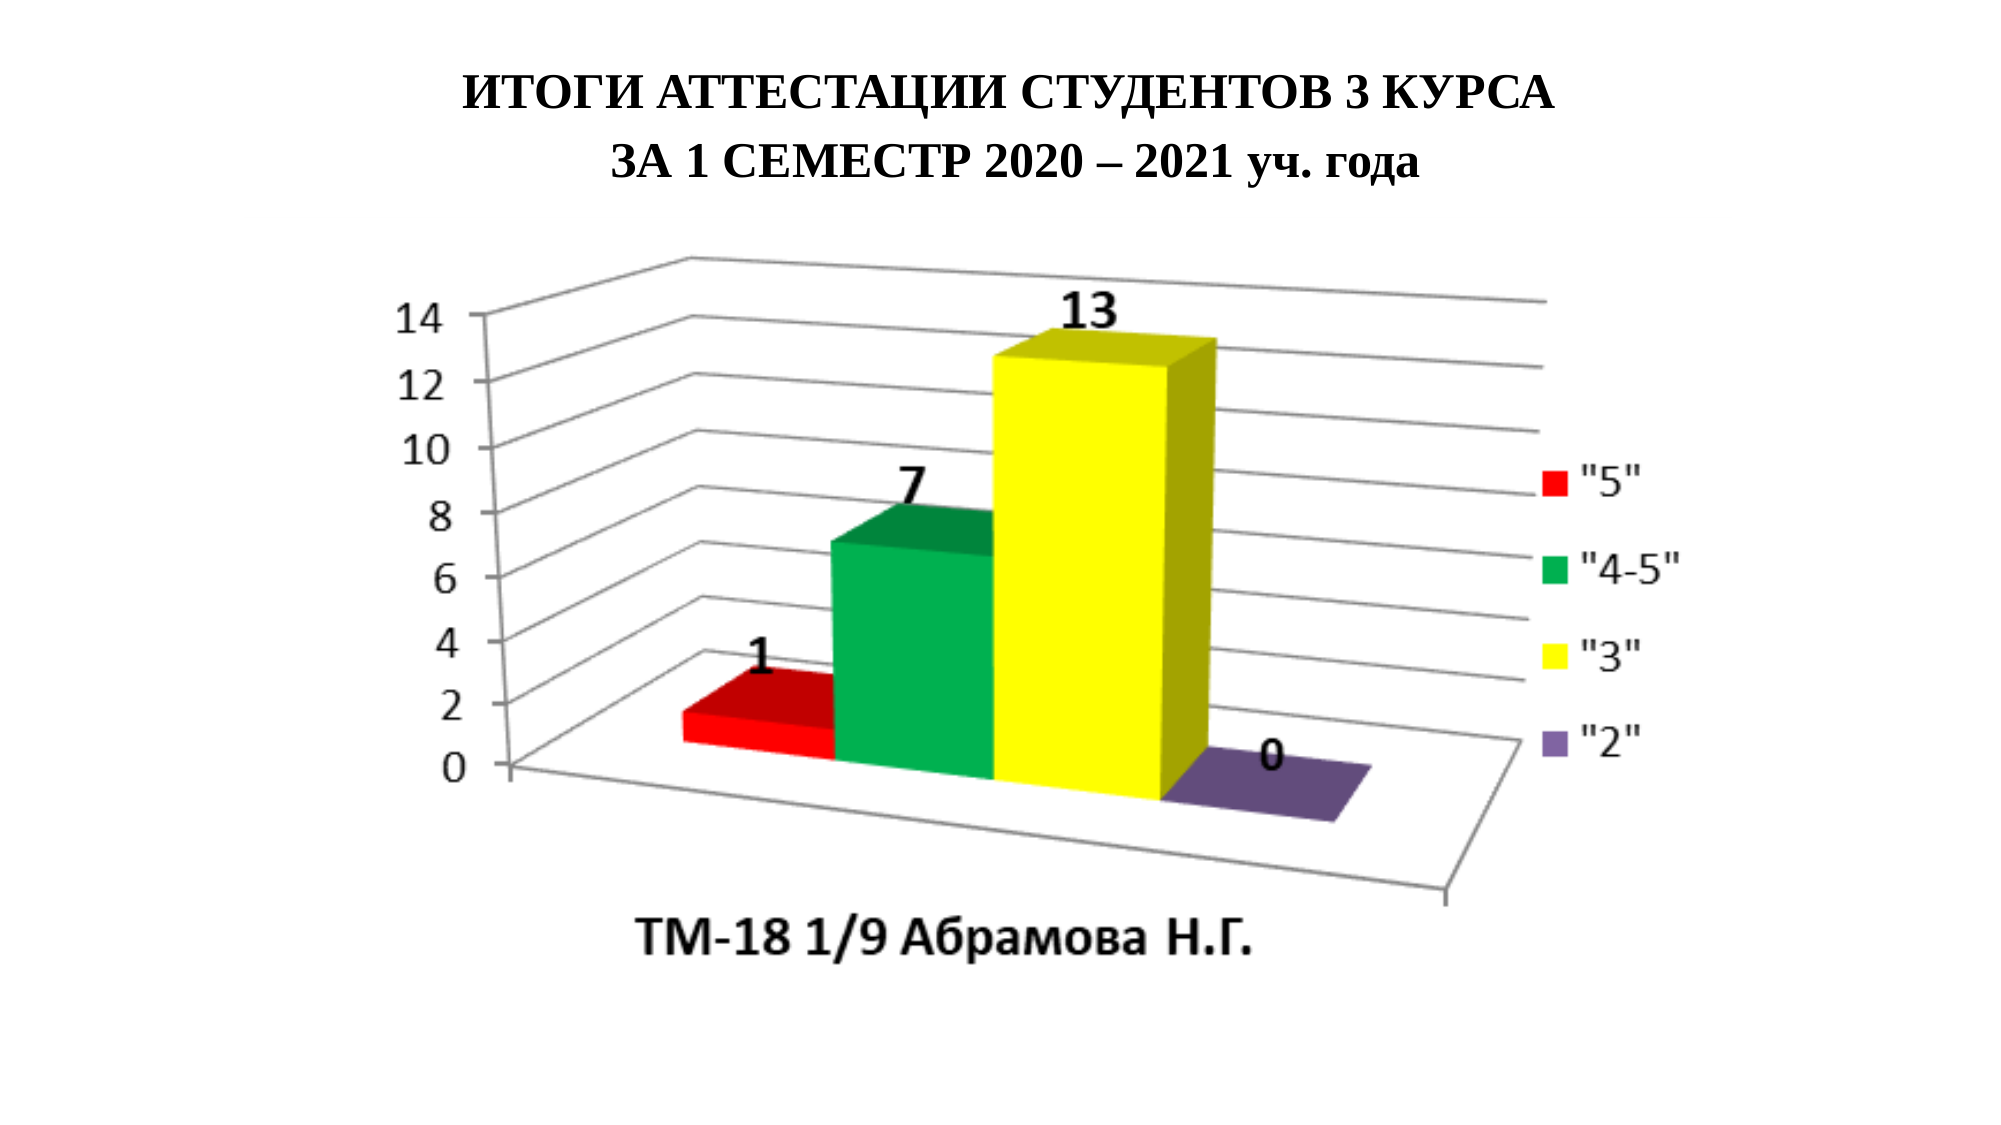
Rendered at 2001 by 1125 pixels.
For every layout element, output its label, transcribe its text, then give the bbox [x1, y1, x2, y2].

picture [244, 216, 1732, 1013]
text_box ИТОГИ АТТЕСТАЦИИ СТУДЕНТОВ 3 КУРСА ЗА 1 СЕМЕСТР 2020 – 2021 уч. года [379, 41, 1653, 195]
